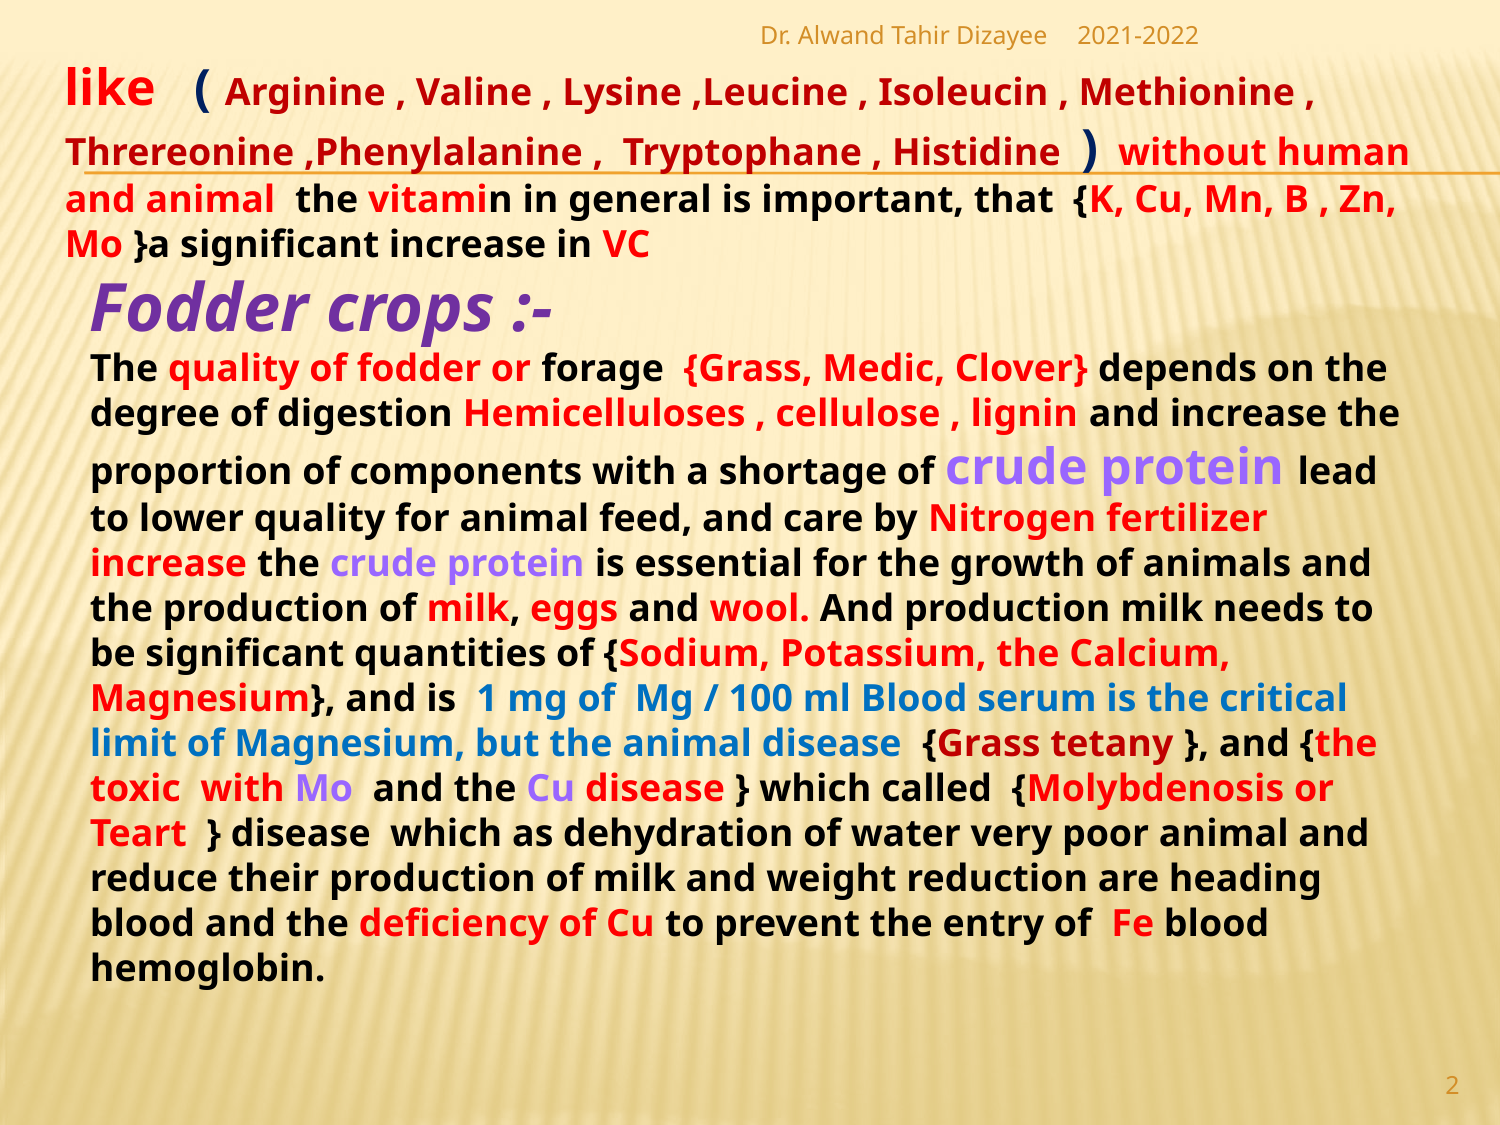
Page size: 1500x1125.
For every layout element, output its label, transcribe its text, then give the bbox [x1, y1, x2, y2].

slide_number 2021-2022 [1062, 12, 1475, 60]
text_box like ( Arginine , Valine , Lysine ,Leucine , Isoleucin , Methionine , Threreonine ,Phenylalanine , Tryptophane , Histidine ) without human and animal the vitamin in general is important, that {K, Cu, Mn, B , Zn, Mo }a significant increase in VC [49, 47, 1475, 273]
slide_number 2 [1350, 1061, 1475, 1103]
footer Dr. Alwand Tahir Dizayee [587, 12, 1062, 47]
text_box Fodder crops :- The quality of fodder or forage {Grass, Medic, Clover} depends on the degree of digestion Hemicelluloses , cellulose , lignin and increase the proportion of components with a shortage of crude protein lead to lower quality for animal feed, and care by Nitrogen fertilizer increase the crude protein is essential for the growth of animals and the production of milk, eggs and wool. And production milk needs to be significant quantities of {Sodium, Potassium, the Calcium, Magnesium}, and is 1 mg of Mg / 100 ml Blood serum is the critical limit of Magnesium, but the animal disease {Grass tetany }, and {the toxic with Mo and the Cu disease } which called {Molybdenosis or Teart } disease which as dehydration of water very poor animal and reduce their production of milk and weight reduction are heading blood and the deficiency of Cu to prevent the entry of Fe blood hemoglobin. [74, 273, 1425, 1125]
